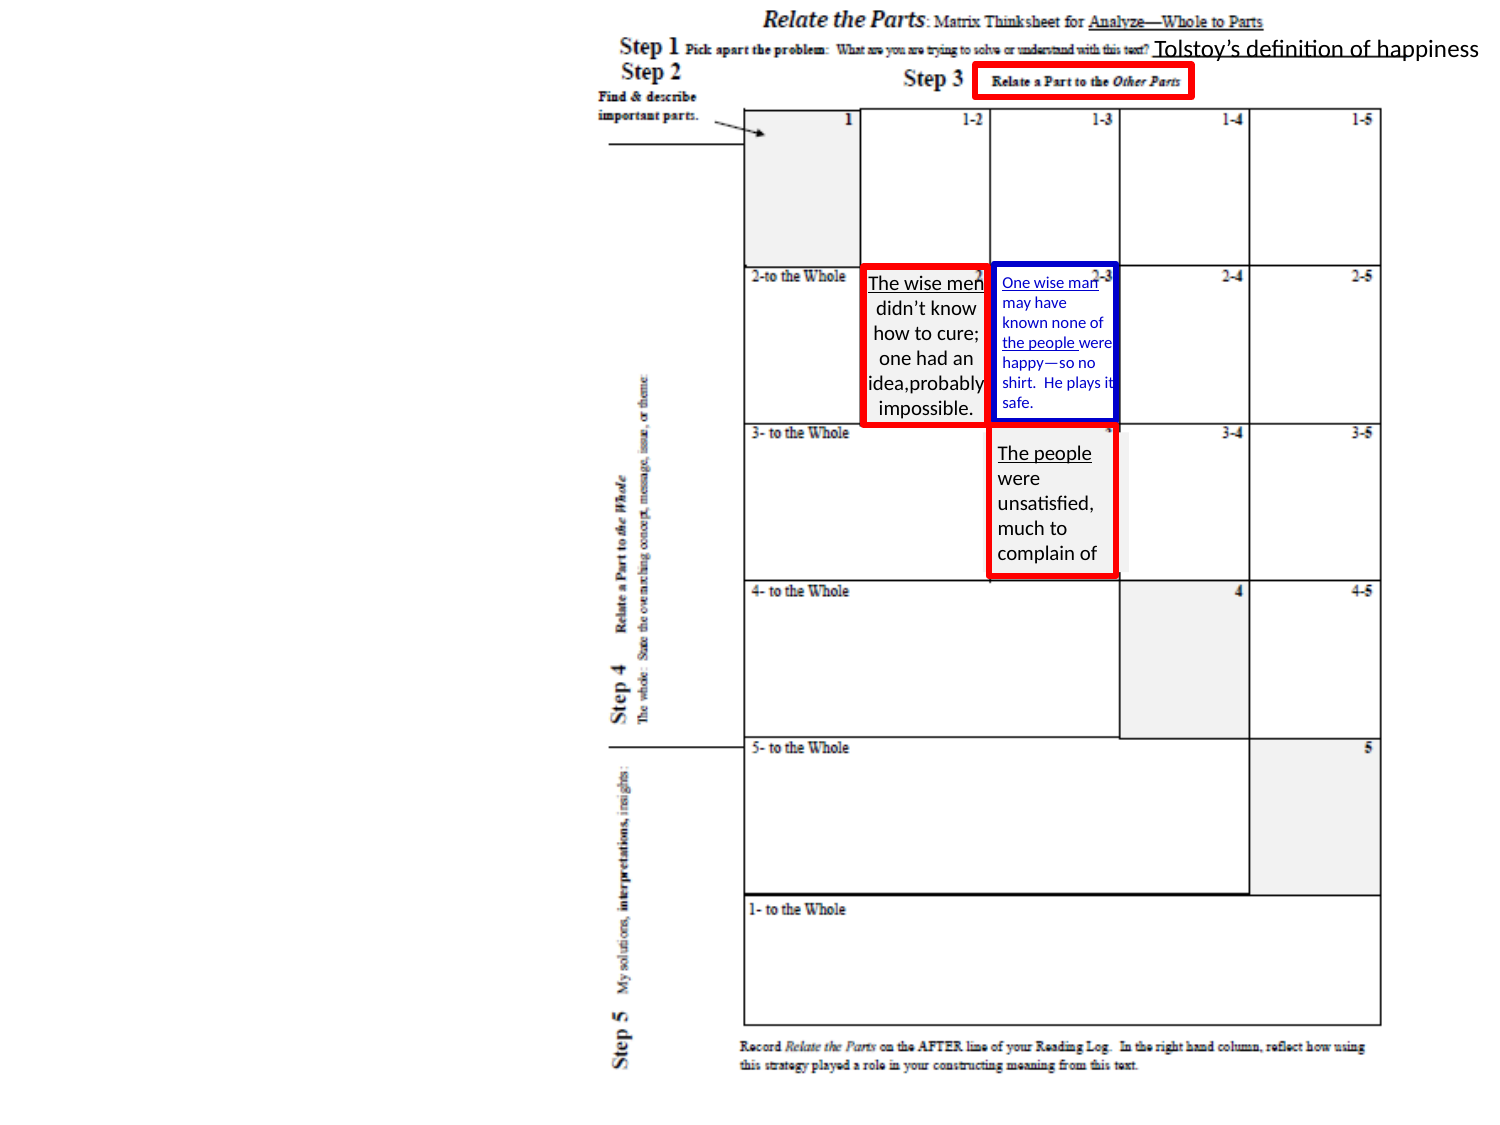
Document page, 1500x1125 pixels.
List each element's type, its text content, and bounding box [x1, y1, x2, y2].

text_box Tolstoy’s definition of happiness [1430, 24, 1500, 70]
picture [578, 0, 1426, 1077]
